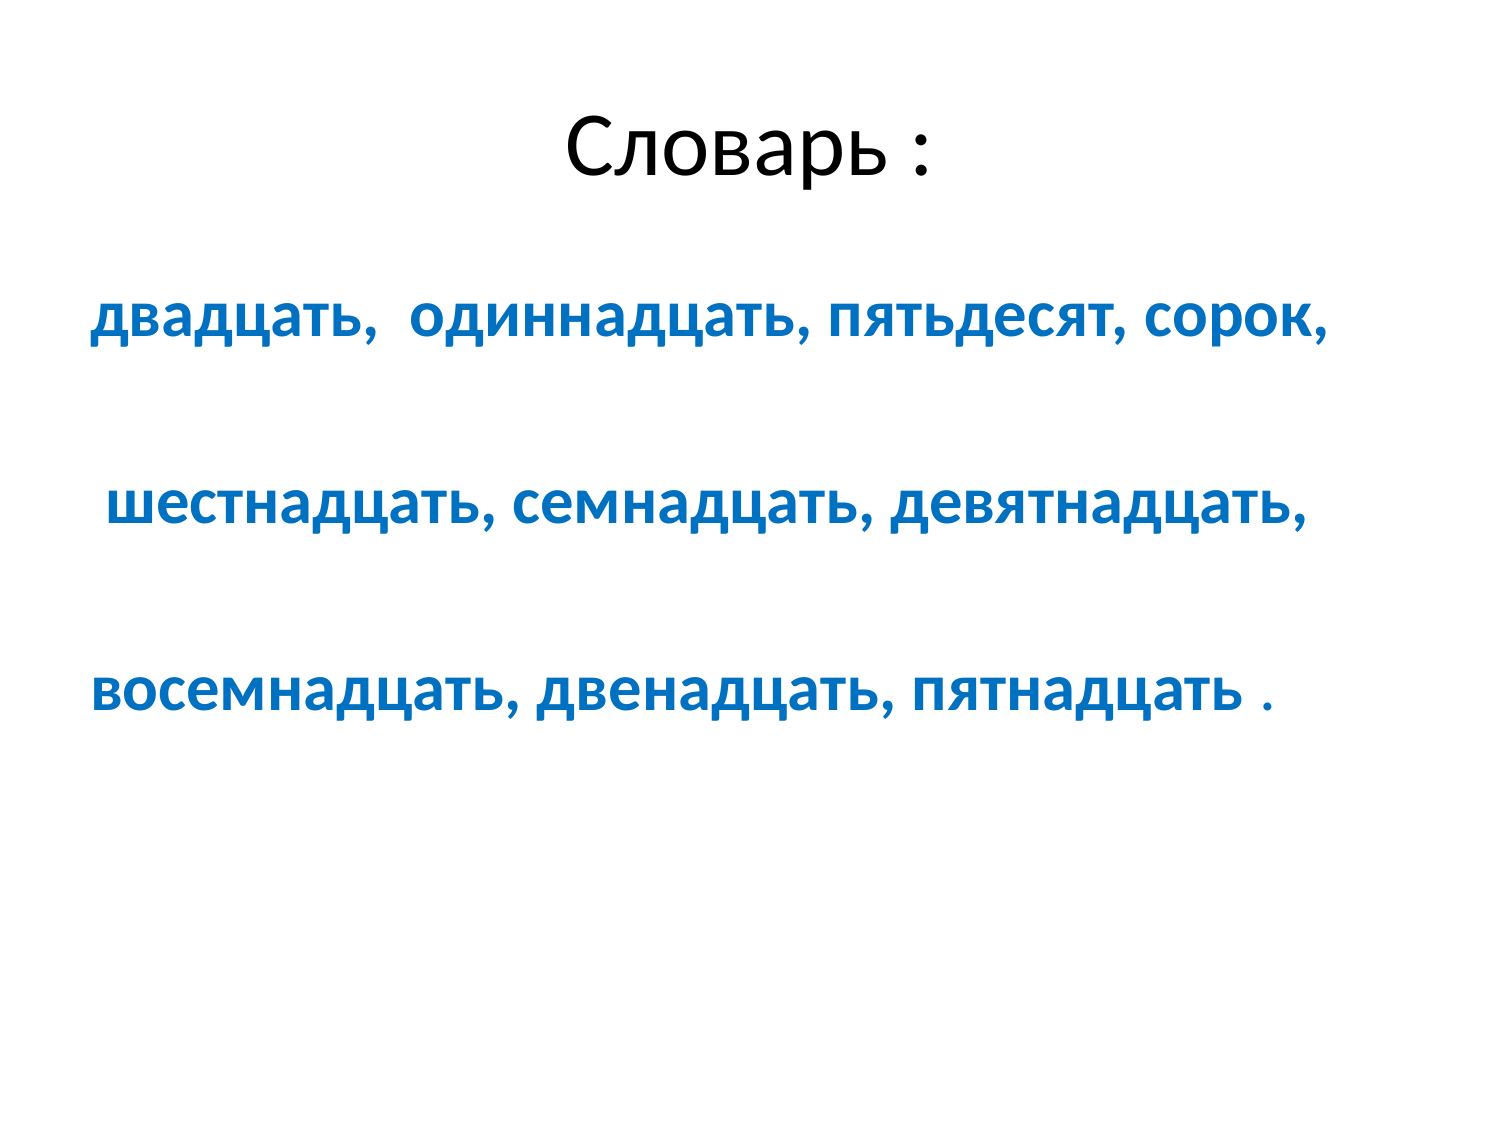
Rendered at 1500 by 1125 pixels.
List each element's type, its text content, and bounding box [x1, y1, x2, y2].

title Словарь : [75, 45, 1425, 233]
list двадцать, одиннадцать, пятьдесят, сорок, шестнадцать, семнадцать, девятнадцать, восемнадцать, двенадцать, пятнадцать . [75, 262, 1425, 1005]
